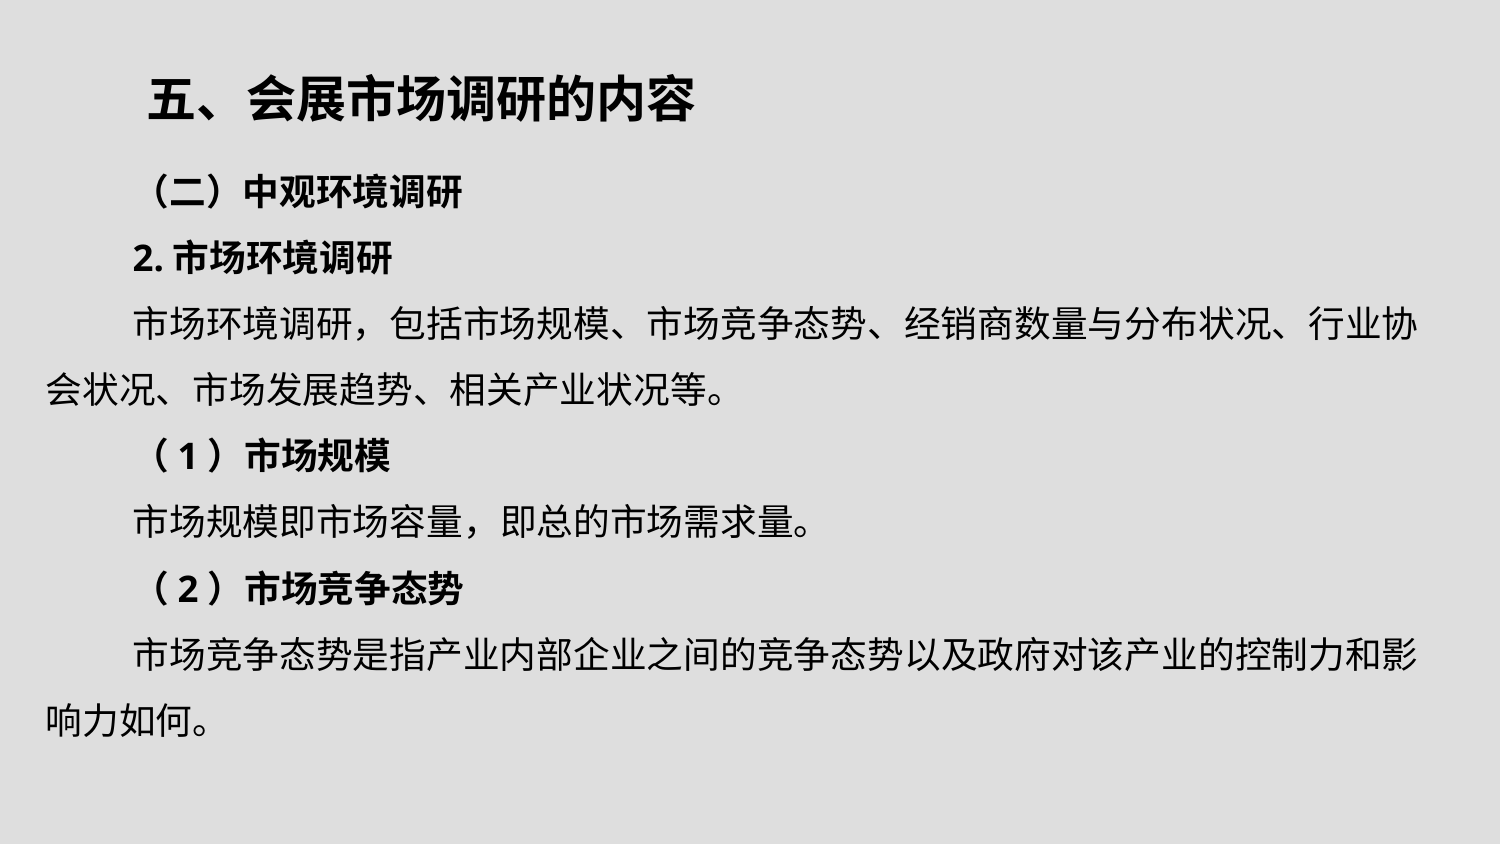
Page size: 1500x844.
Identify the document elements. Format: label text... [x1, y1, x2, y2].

title 五、会展市场调研的内容 [131, 59, 1370, 258]
list （二）中观环境调研 2.市场环境调研 市场环境调研，包括市场规模、市场竞争态势、经销商数量与分布状况、行业协会状况、市场发展趋势、相关产业状况等。 （1）市场规模 市场规模即市场容量，即总的市场需求量。 （2）市场竞争态势 市场竞争态势是指产业内部企业之间的竞争态势以及政府对该产业的控制力和影响力如何。 [30, 139, 1462, 751]
